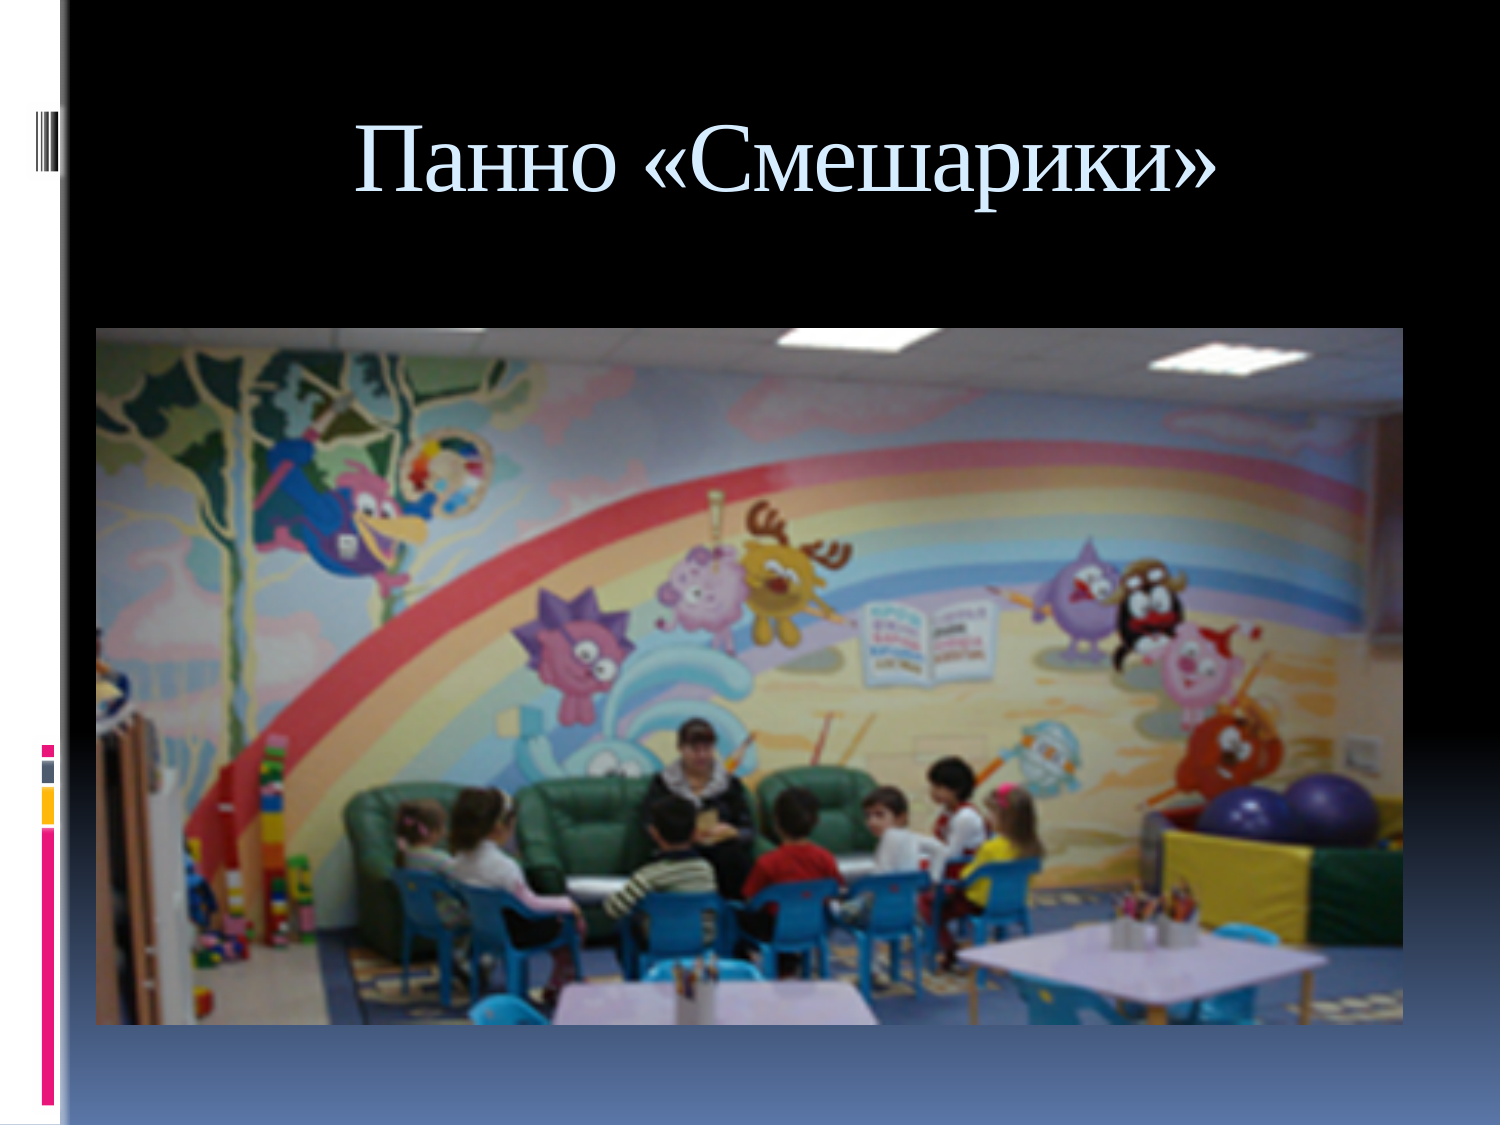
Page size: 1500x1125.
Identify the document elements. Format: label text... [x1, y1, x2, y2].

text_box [96, 327, 1404, 1028]
title Панно «Смешарики» [150, 84, 1425, 235]
